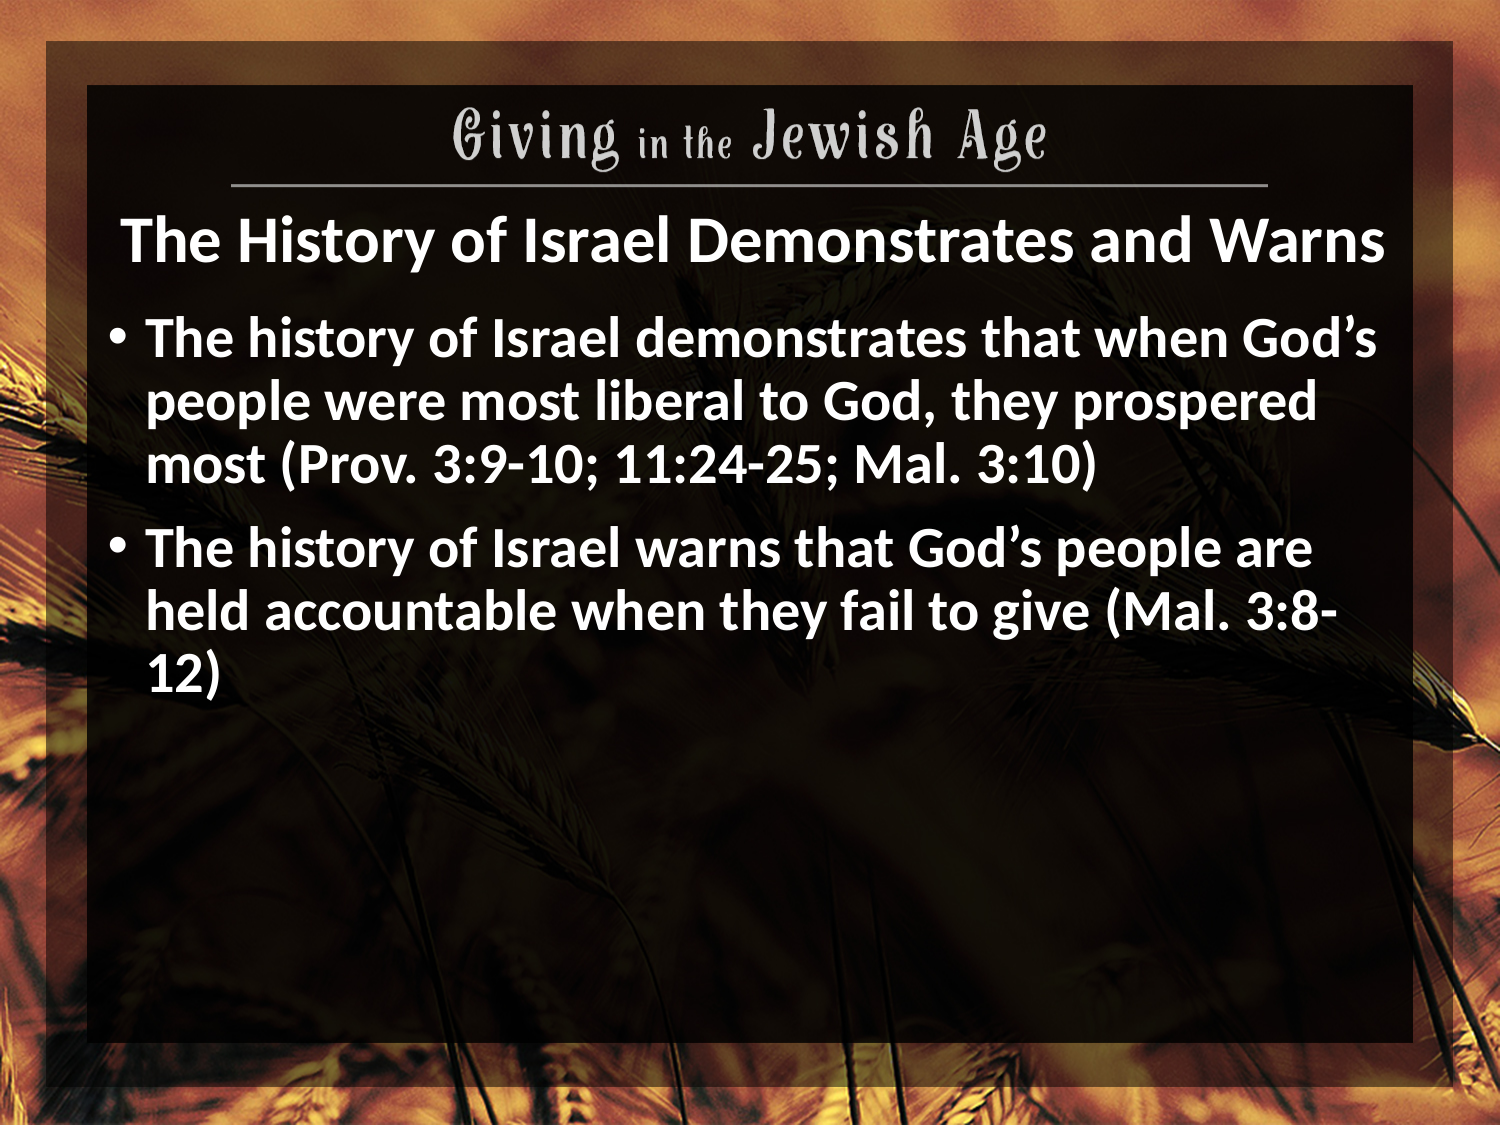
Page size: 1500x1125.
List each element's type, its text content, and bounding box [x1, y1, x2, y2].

list The history of Israel demonstrates that when God’s people were most liberal to God, they prospered most (Prov. 3:9-10; 11:24-25; Mal. 3:10) The history of Israel warns that God’s people are held accountable when they fail to give (Mal. 3:8-12) [92, 299, 1415, 1052]
picture [0, 0, 1500, 1125]
title The History of Israel Demonstrates and Warns [92, 200, 1415, 283]
